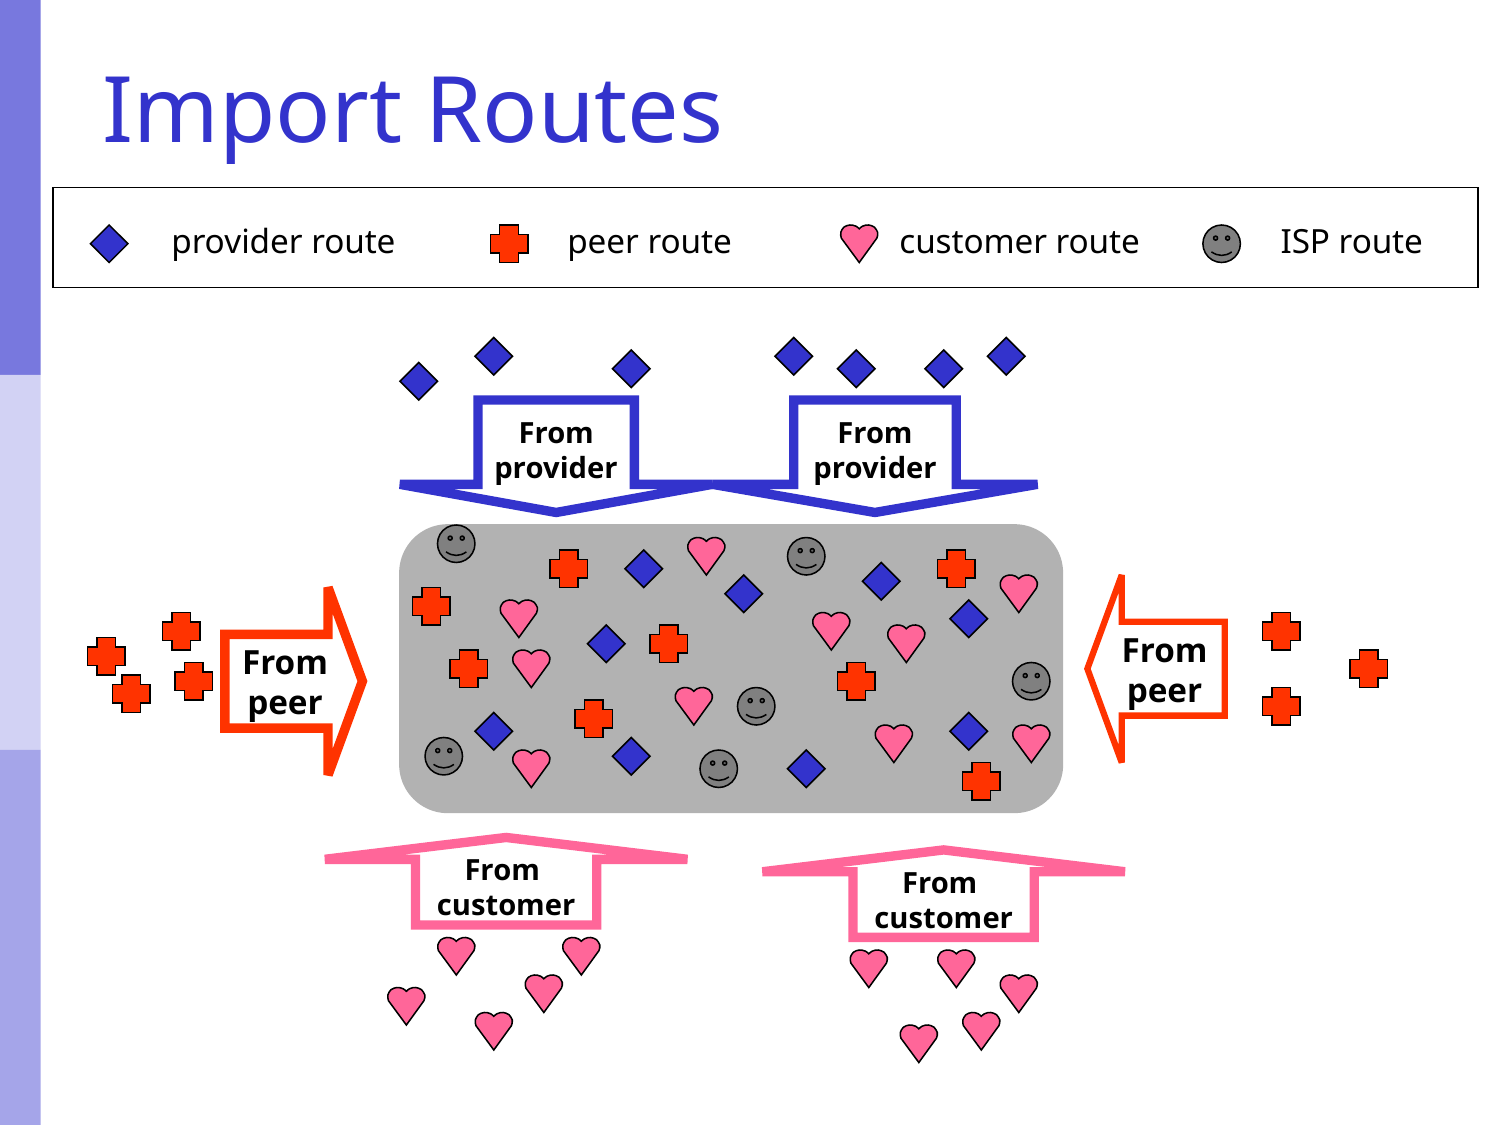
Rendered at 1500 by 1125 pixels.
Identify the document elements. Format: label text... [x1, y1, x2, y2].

text_box [937, 950, 975, 988]
text_box [387, 987, 425, 1026]
text_box [837, 350, 876, 388]
text_box [1262, 687, 1300, 726]
text_box [199, 624, 263, 675]
text_box [174, 662, 213, 700]
text_box [924, 350, 963, 388]
text_box From peer [224, 587, 363, 775]
title Import Routes [87, 11, 1363, 185]
text_box [1350, 650, 1388, 688]
text_box [437, 937, 475, 976]
text_box [562, 937, 600, 976]
text_box [1000, 975, 1038, 1013]
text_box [52, 187, 1479, 288]
text_box From provider [399, 399, 712, 513]
text_box [612, 350, 651, 388]
text_box [475, 1012, 513, 1051]
text_box [1262, 612, 1300, 651]
text_box From customer [324, 837, 688, 925]
text_box [900, 1025, 938, 1063]
text_box [850, 950, 888, 988]
text_box [987, 337, 1026, 376]
text_box [399, 362, 438, 400]
text_box [525, 975, 563, 1013]
text_box [774, 337, 813, 376]
text_box From provider [712, 399, 1038, 513]
text_box [87, 637, 126, 676]
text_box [399, 524, 1063, 813]
text_box [474, 337, 513, 376]
text_box [162, 612, 201, 651]
text_box [962, 1012, 1000, 1051]
text_box From customer [762, 849, 1125, 938]
text_box [112, 675, 151, 713]
text_box From peer [1087, 575, 1225, 763]
